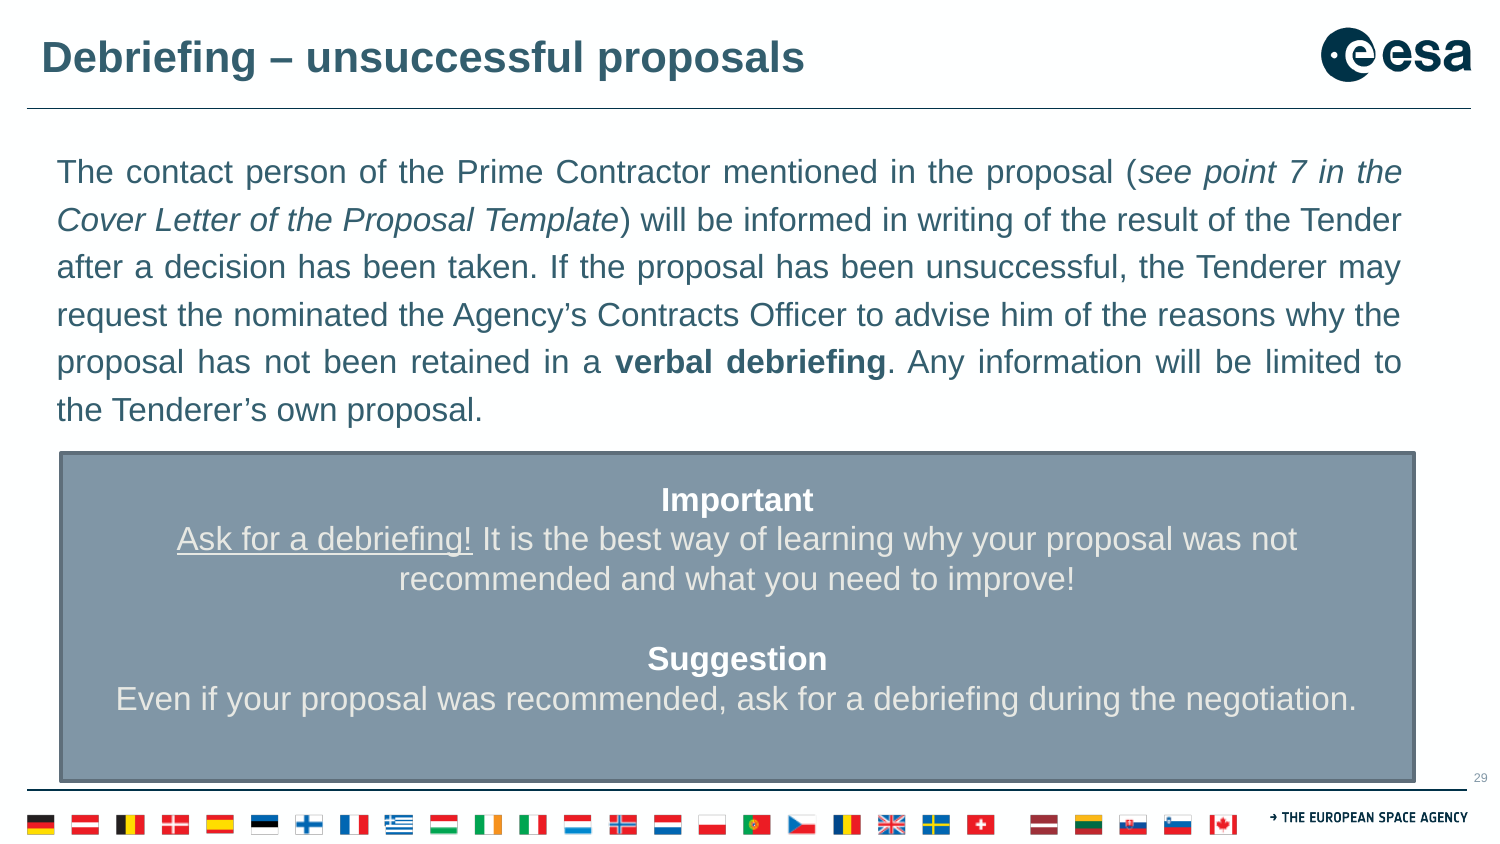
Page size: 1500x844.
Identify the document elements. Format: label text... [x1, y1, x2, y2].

text_box Important Ask for a debriefing! It is the best way of learning why your proposal was not recommended and what you need to improve! Suggestion Even if your proposal was recommended, ask for a debriefing during the negotiation. [59, 451, 1416, 783]
title Debriefing – unsuccessful proposals [26, 20, 1267, 89]
picture [1268, 810, 1470, 824]
picture [1267, 0, 1500, 136]
text_box The contact person of the Prime Contractor mentioned in the proposal (see point 7 in the Cover Letter of the Proposal Template) will be informed in writing of the result of the Tender after a decision has been taken. If the proposal has been unsuccessful, the Tenderer may request the nominated the Agency’s Contracts Officer to advise him of the reasons why the proposal has not been retained in a verbal debriefing. Any information will be limited to the Tenderer’s own proposal. [45, 137, 1415, 715]
